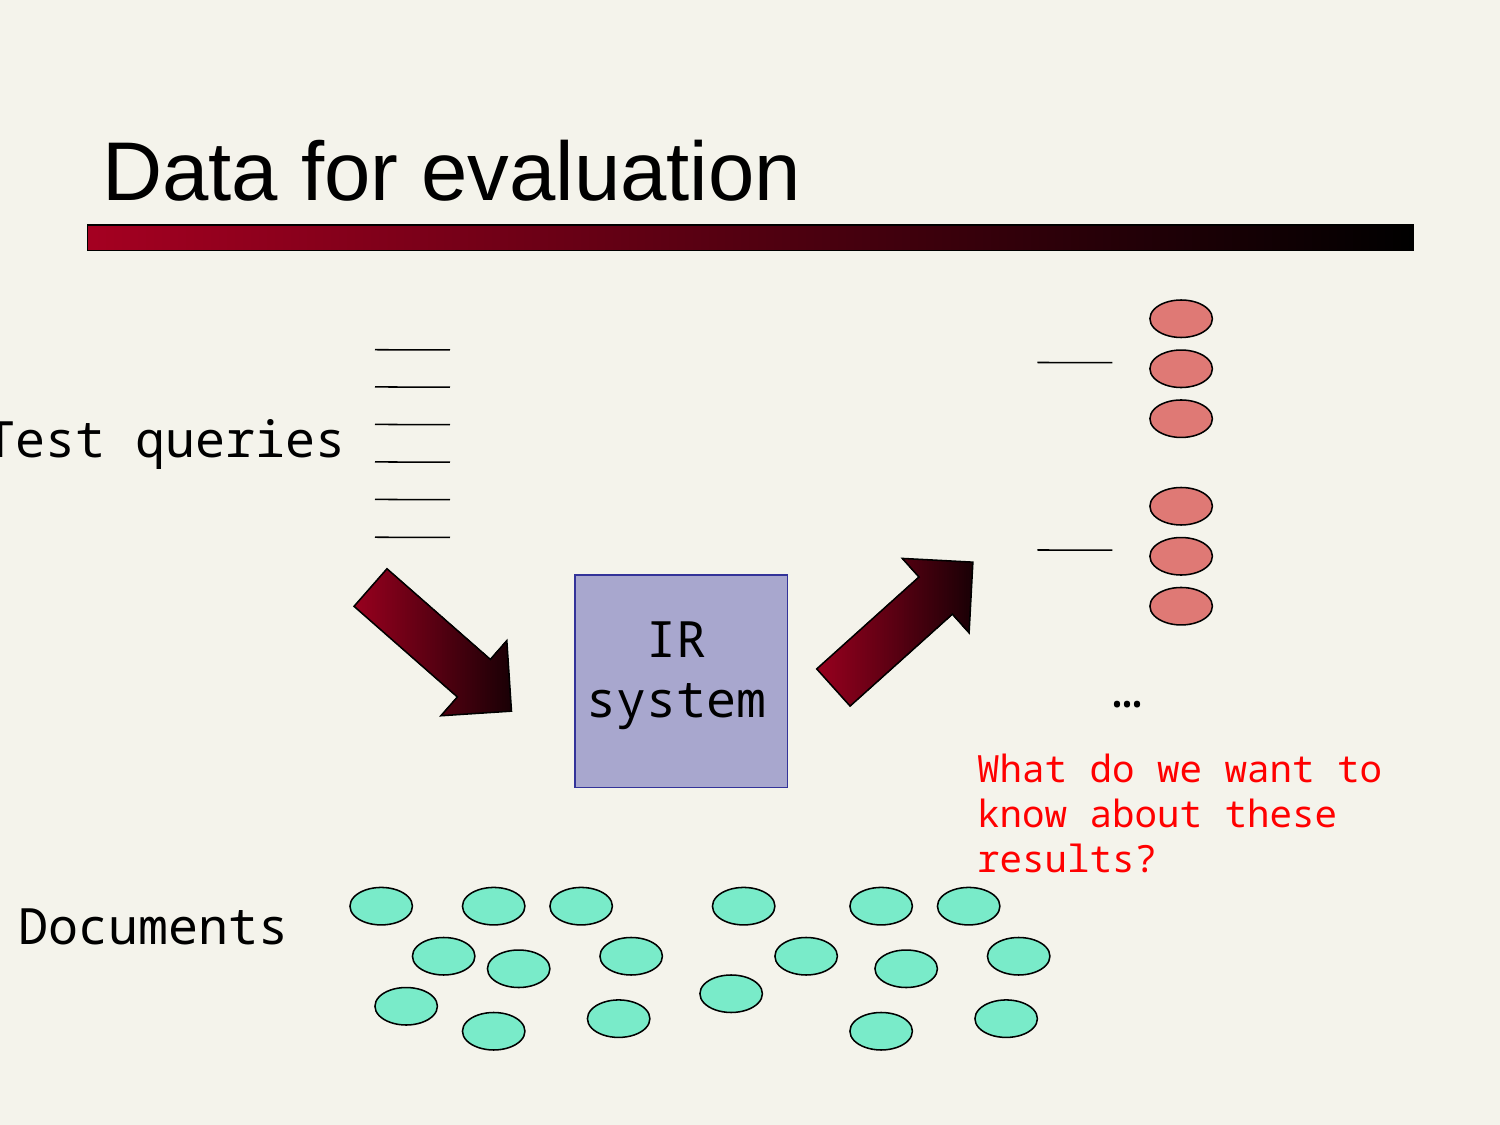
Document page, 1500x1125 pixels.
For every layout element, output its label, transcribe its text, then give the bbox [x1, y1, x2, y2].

text_box [774, 937, 838, 976]
text_box [849, 887, 913, 925]
text_box Documents [3, 887, 304, 963]
text_box [1149, 399, 1213, 438]
text_box [599, 937, 663, 976]
text_box [699, 975, 763, 1013]
text_box [354, 568, 512, 716]
text_box [549, 887, 613, 925]
text_box [1149, 487, 1213, 526]
text_box IR system [571, 599, 781, 735]
text_box [874, 950, 938, 988]
text_box [487, 950, 550, 988]
text_box Test queries [0, 399, 361, 475]
text_box [1149, 537, 1213, 576]
text_box [374, 987, 438, 1026]
text_box [987, 937, 1050, 976]
text_box [816, 558, 973, 707]
text_box … [1097, 649, 1158, 725]
text_box [349, 887, 413, 925]
text_box [712, 887, 775, 925]
text_box [462, 1012, 525, 1051]
text_box [462, 887, 525, 925]
text_box [587, 999, 650, 1038]
text_box [937, 887, 1000, 925]
title Data for evaluation [87, 62, 1413, 226]
text_box [1149, 350, 1213, 388]
text_box [574, 574, 788, 788]
text_box [1149, 587, 1213, 625]
text_box [1149, 299, 1213, 338]
text_box [849, 1012, 913, 1051]
text_box What do we want to know about these results? [962, 737, 1475, 888]
text_box [412, 937, 475, 976]
text_box [974, 999, 1038, 1038]
